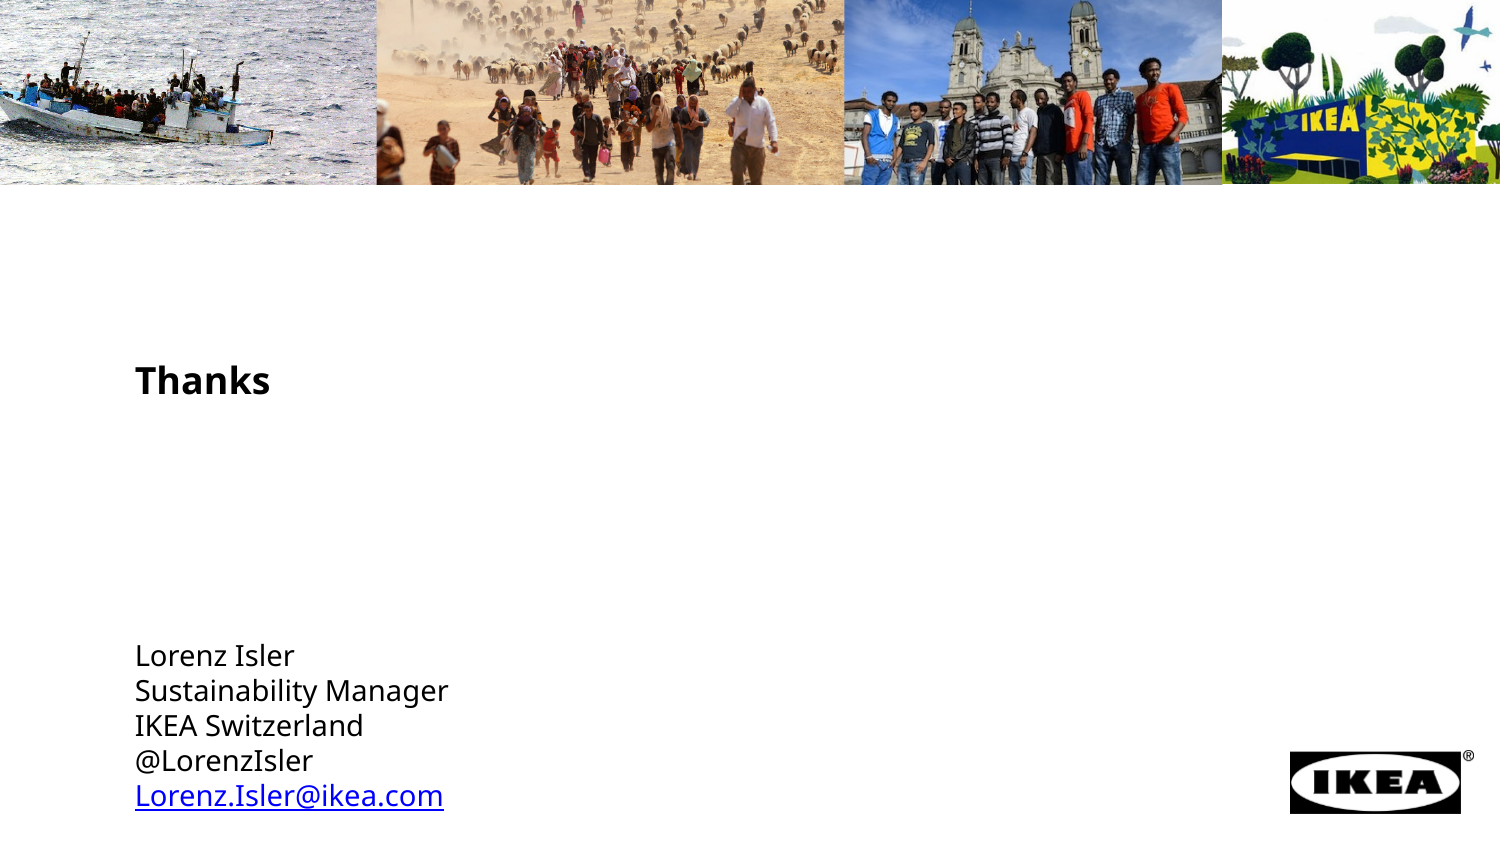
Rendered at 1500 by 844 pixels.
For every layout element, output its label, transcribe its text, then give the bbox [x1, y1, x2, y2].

picture [1313, 750, 1474, 814]
text_box Thanks [122, 350, 372, 409]
text_box Lorenz Isler Sustainability Manager IKEA Switzerland @LorenzIsler Lorenz.Isler@ikea.com [122, 631, 1313, 824]
picture [0, 0, 1500, 185]
